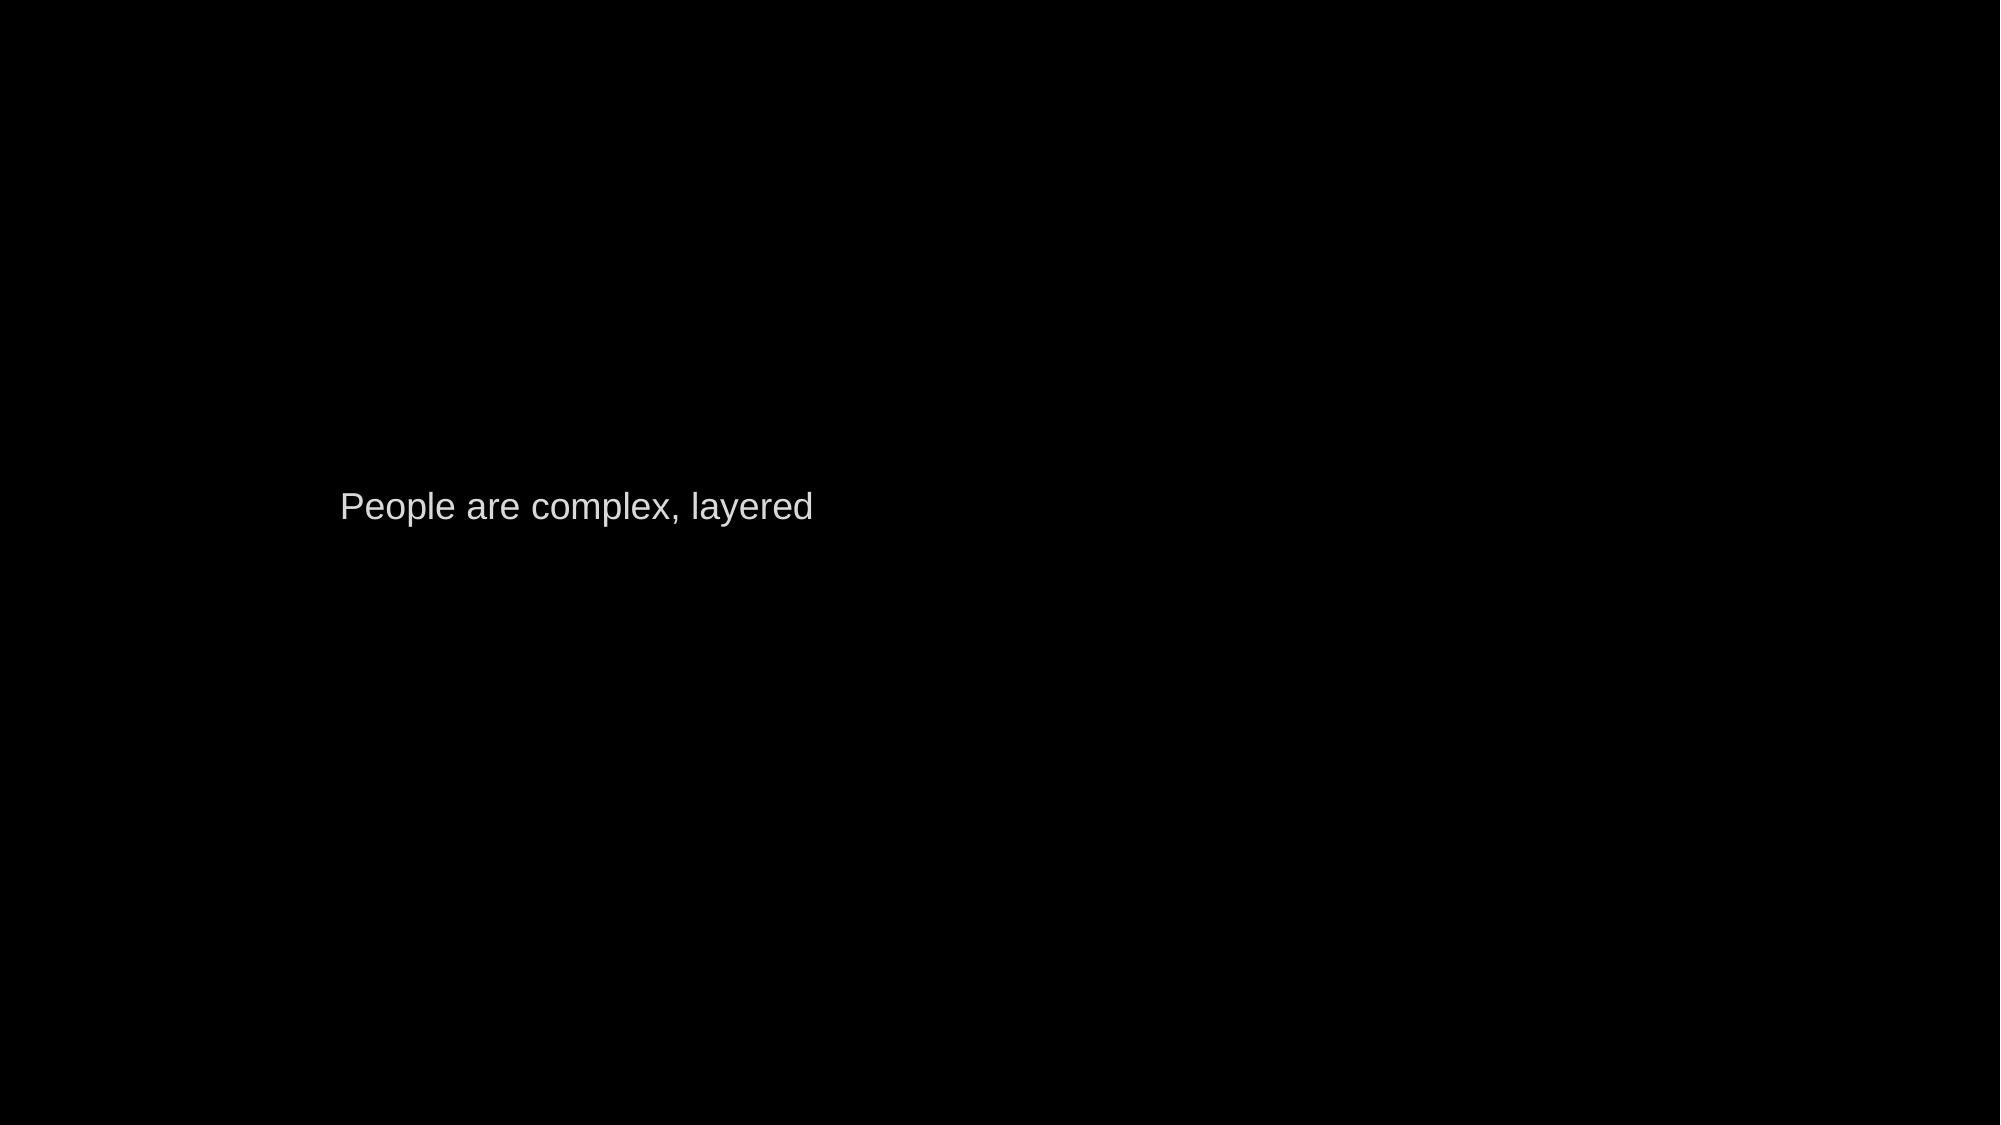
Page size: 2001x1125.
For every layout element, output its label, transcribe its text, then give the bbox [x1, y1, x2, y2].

text_box People are complex, layered [324, 474, 975, 535]
text_box [0, 0, 2000, 1125]
